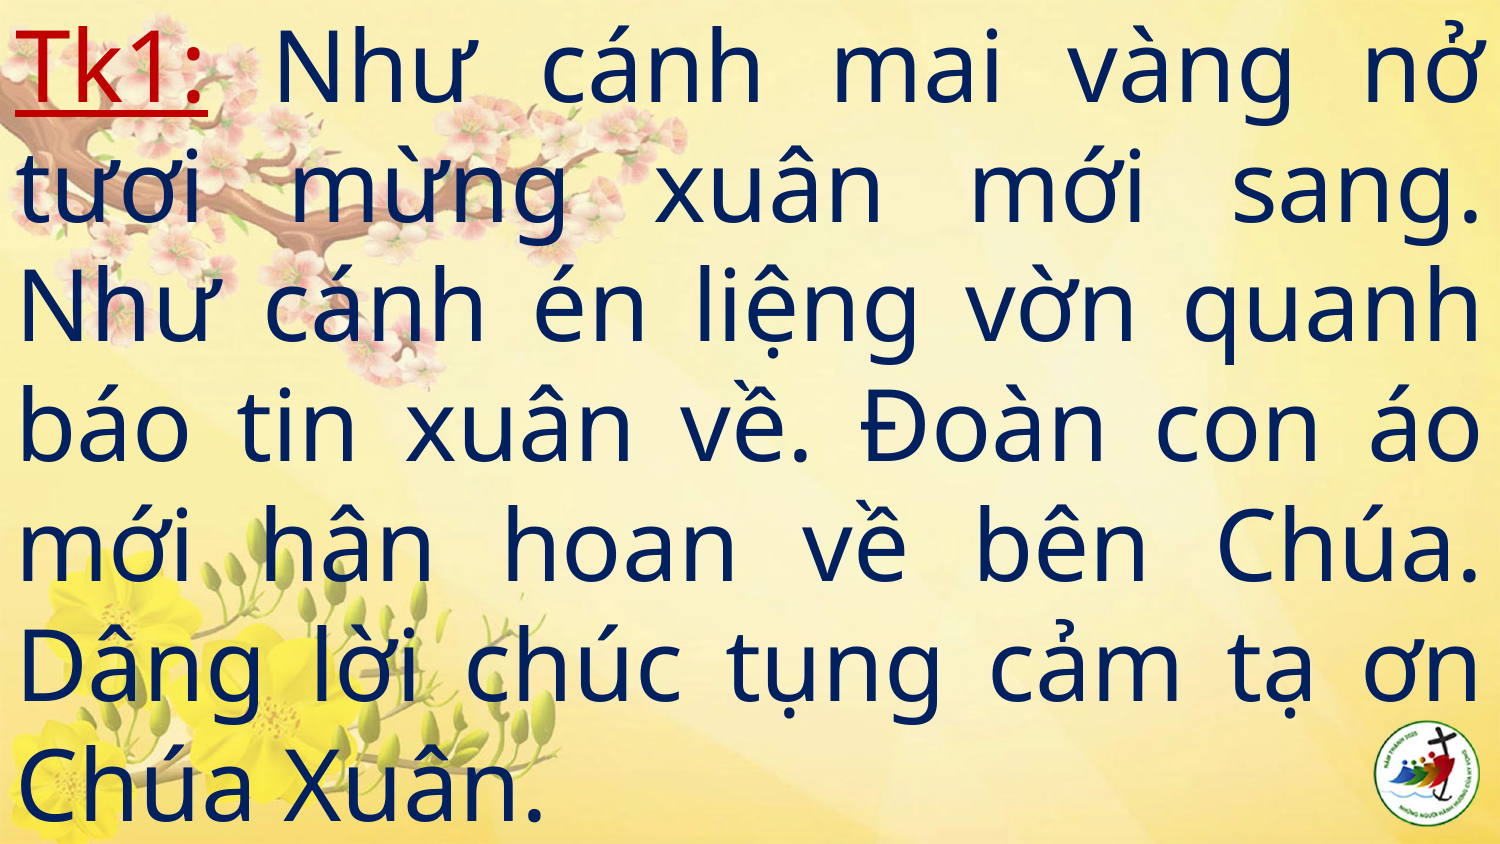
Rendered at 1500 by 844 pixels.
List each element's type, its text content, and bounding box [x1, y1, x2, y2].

title Tk1: Như cánh mai vàng nở tươi mừng xuân mới sang. Như cánh én liệng vờn quanh báo tin xuân về. Đoàn con áo mới hân hoan về bên Chúa. Dâng lời chúc tụng cảm tạ ơn Chúa Xuân. [0, 0, 1500, 844]
